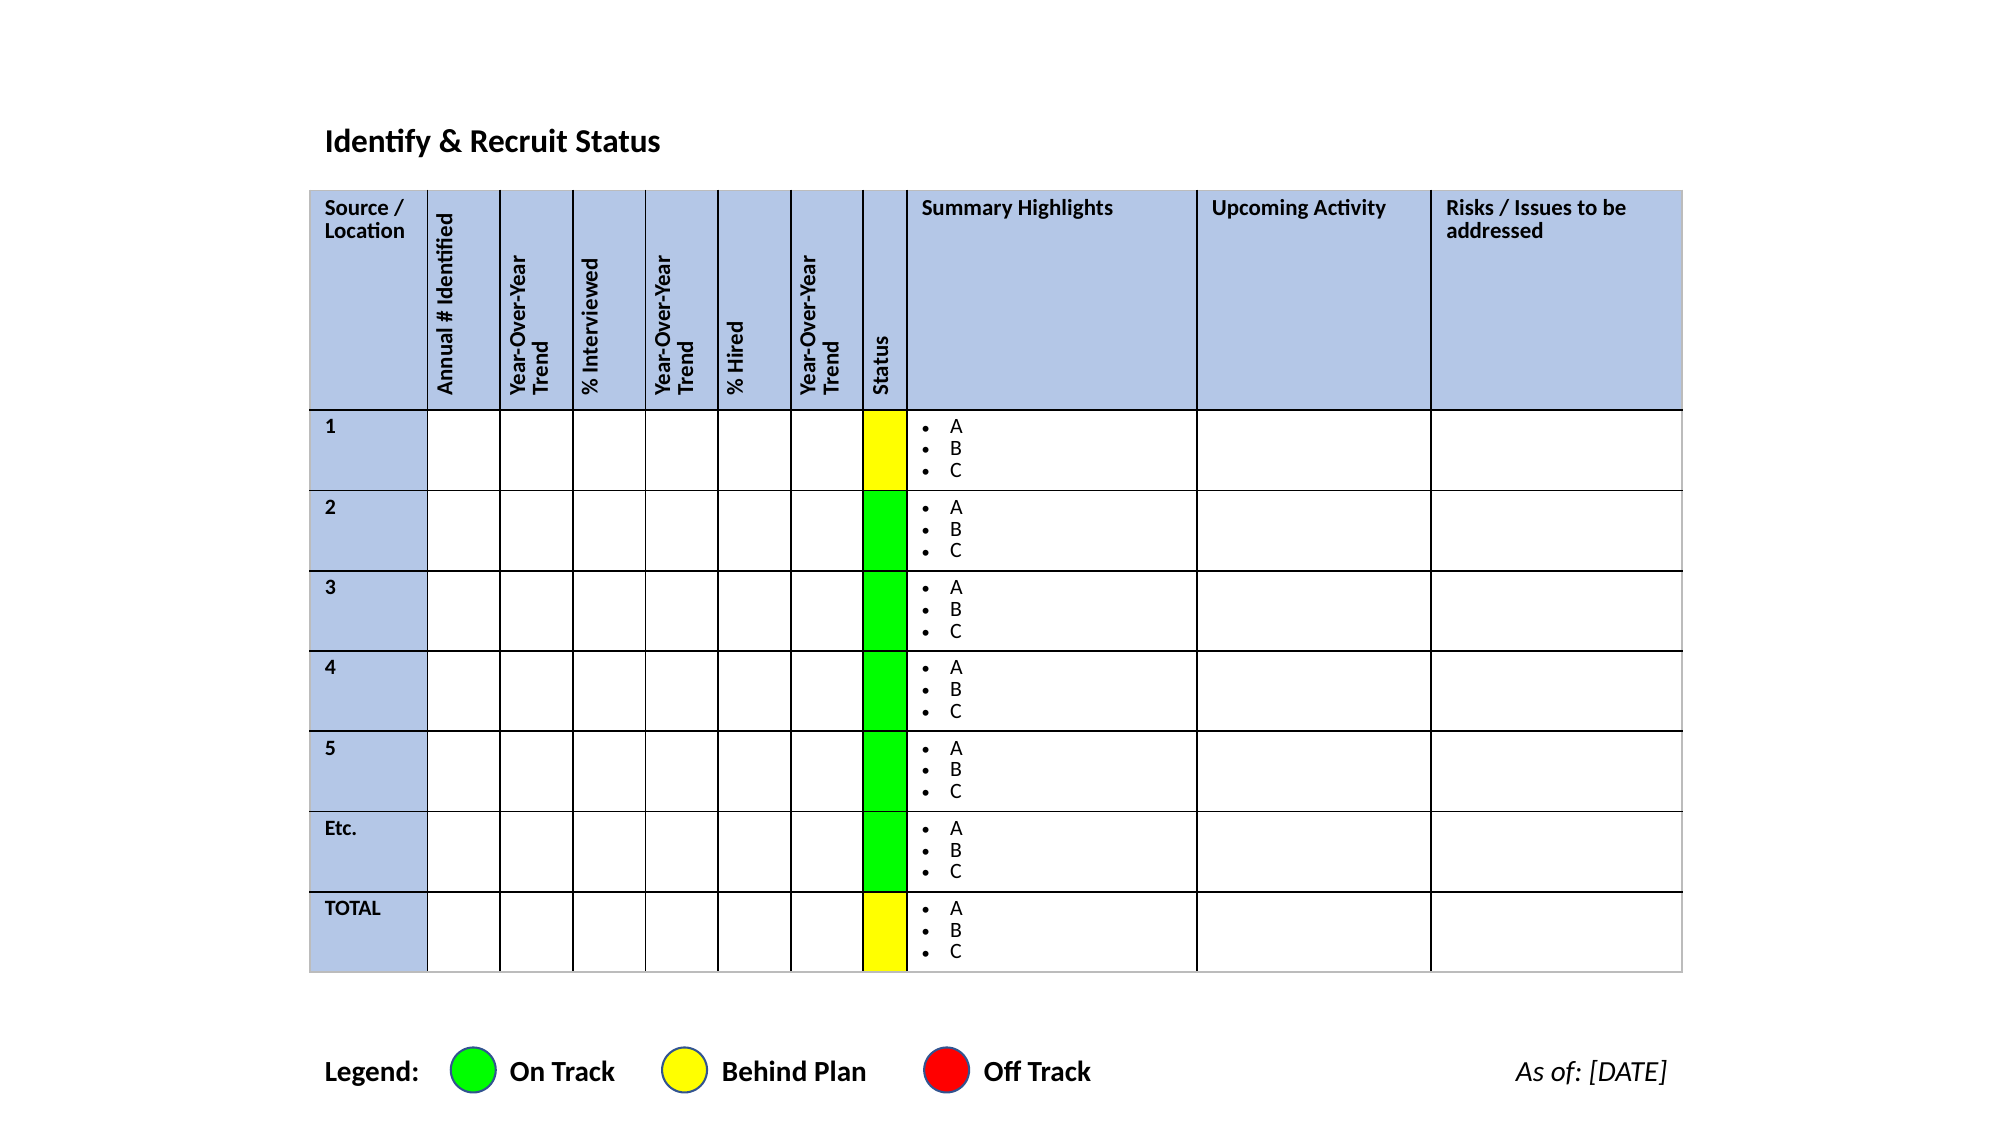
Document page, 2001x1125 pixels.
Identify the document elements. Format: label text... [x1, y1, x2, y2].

table_cell [646, 812, 717, 891]
table_cell [864, 812, 906, 891]
table_cell [646, 572, 717, 650]
table_header Year-Over-Year Trend [646, 191, 717, 409]
table_cell [574, 491, 645, 570]
table_cell [428, 812, 499, 891]
table_cell [428, 893, 499, 971]
text_box Identify & Recruit Status [310, 111, 1583, 167]
table_cell A B C [908, 812, 1196, 891]
table_cell [1432, 812, 1681, 891]
table_cell [864, 411, 906, 490]
table_cell A B C [908, 572, 1196, 650]
table_cell [864, 491, 906, 570]
table_cell [574, 732, 645, 811]
table_cell [792, 732, 862, 811]
table_header Source / Location [311, 191, 427, 409]
table_header Status [864, 191, 906, 409]
table_cell [1198, 812, 1430, 891]
table_header Annual # Identified [428, 191, 499, 409]
table_cell [428, 652, 499, 730]
table_cell [719, 812, 790, 891]
table_cell A B C [908, 652, 1196, 730]
table_cell [501, 812, 572, 891]
table_cell [428, 732, 499, 811]
table_cell [864, 572, 906, 650]
table_cell [1198, 732, 1430, 811]
table_cell [1198, 411, 1430, 490]
table_cell 3 [311, 572, 427, 650]
table_header % Interviewed [574, 191, 645, 409]
table_cell [1432, 652, 1681, 730]
table_cell [501, 732, 572, 811]
table_header Upcoming Activity [1198, 191, 1430, 409]
table_cell [792, 491, 862, 570]
table_cell [1432, 491, 1681, 570]
table_cell [646, 652, 717, 730]
table_cell [501, 411, 572, 490]
table_cell 4 [311, 652, 427, 730]
table_cell [646, 732, 717, 811]
table_cell [792, 572, 862, 650]
table_cell [428, 491, 499, 570]
table_cell [574, 812, 645, 891]
table_cell A B C [908, 732, 1196, 811]
table_cell [1198, 572, 1430, 650]
table_cell [646, 411, 717, 490]
table_cell [719, 893, 790, 971]
table_header % Hired [719, 191, 790, 409]
text_box As of: [DATE] [1319, 1044, 1683, 1095]
table_header Year-Over-Year Trend [501, 191, 572, 409]
table_header Risks / Issues to be addressed [1432, 191, 1681, 409]
table_cell [1432, 572, 1681, 650]
table_cell [574, 411, 645, 490]
table_cell [646, 491, 717, 570]
table_header Summary Highlights [908, 191, 1196, 409]
table_cell [501, 491, 572, 570]
table_cell [646, 893, 717, 971]
table_cell [1198, 491, 1430, 570]
table_cell [574, 893, 645, 971]
table_cell 5 [311, 732, 427, 811]
table_cell [501, 652, 572, 730]
table_cell [719, 652, 790, 730]
table_cell 2 [311, 491, 427, 570]
table_cell [1198, 652, 1430, 730]
table_cell [719, 572, 790, 650]
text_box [310, 1044, 1185, 1096]
table_cell [719, 491, 790, 570]
table_cell [864, 732, 906, 811]
table_cell [501, 893, 572, 971]
table_cell [792, 812, 862, 891]
table_cell [1432, 732, 1681, 811]
table_cell [792, 893, 862, 971]
table_cell [719, 411, 790, 490]
table_cell [574, 572, 645, 650]
table_cell [428, 572, 499, 650]
table_cell A B C [908, 411, 1196, 490]
table_cell [864, 652, 906, 730]
table_cell [792, 652, 862, 730]
table_header Year-Over-Year Trend [792, 191, 862, 409]
table_cell [719, 732, 790, 811]
table_cell [864, 893, 906, 971]
table_cell [501, 572, 572, 650]
table_cell A B C [908, 893, 1196, 971]
table_cell [1198, 893, 1430, 971]
table_cell TOTAL [311, 893, 427, 971]
table_cell 1 [311, 411, 427, 490]
table_cell A B C [908, 491, 1196, 570]
table_cell [792, 411, 862, 490]
table_cell [574, 652, 645, 730]
table_cell [1432, 893, 1681, 971]
table_cell [428, 411, 499, 490]
table_cell Etc. [311, 812, 427, 891]
table_cell [1432, 411, 1681, 490]
